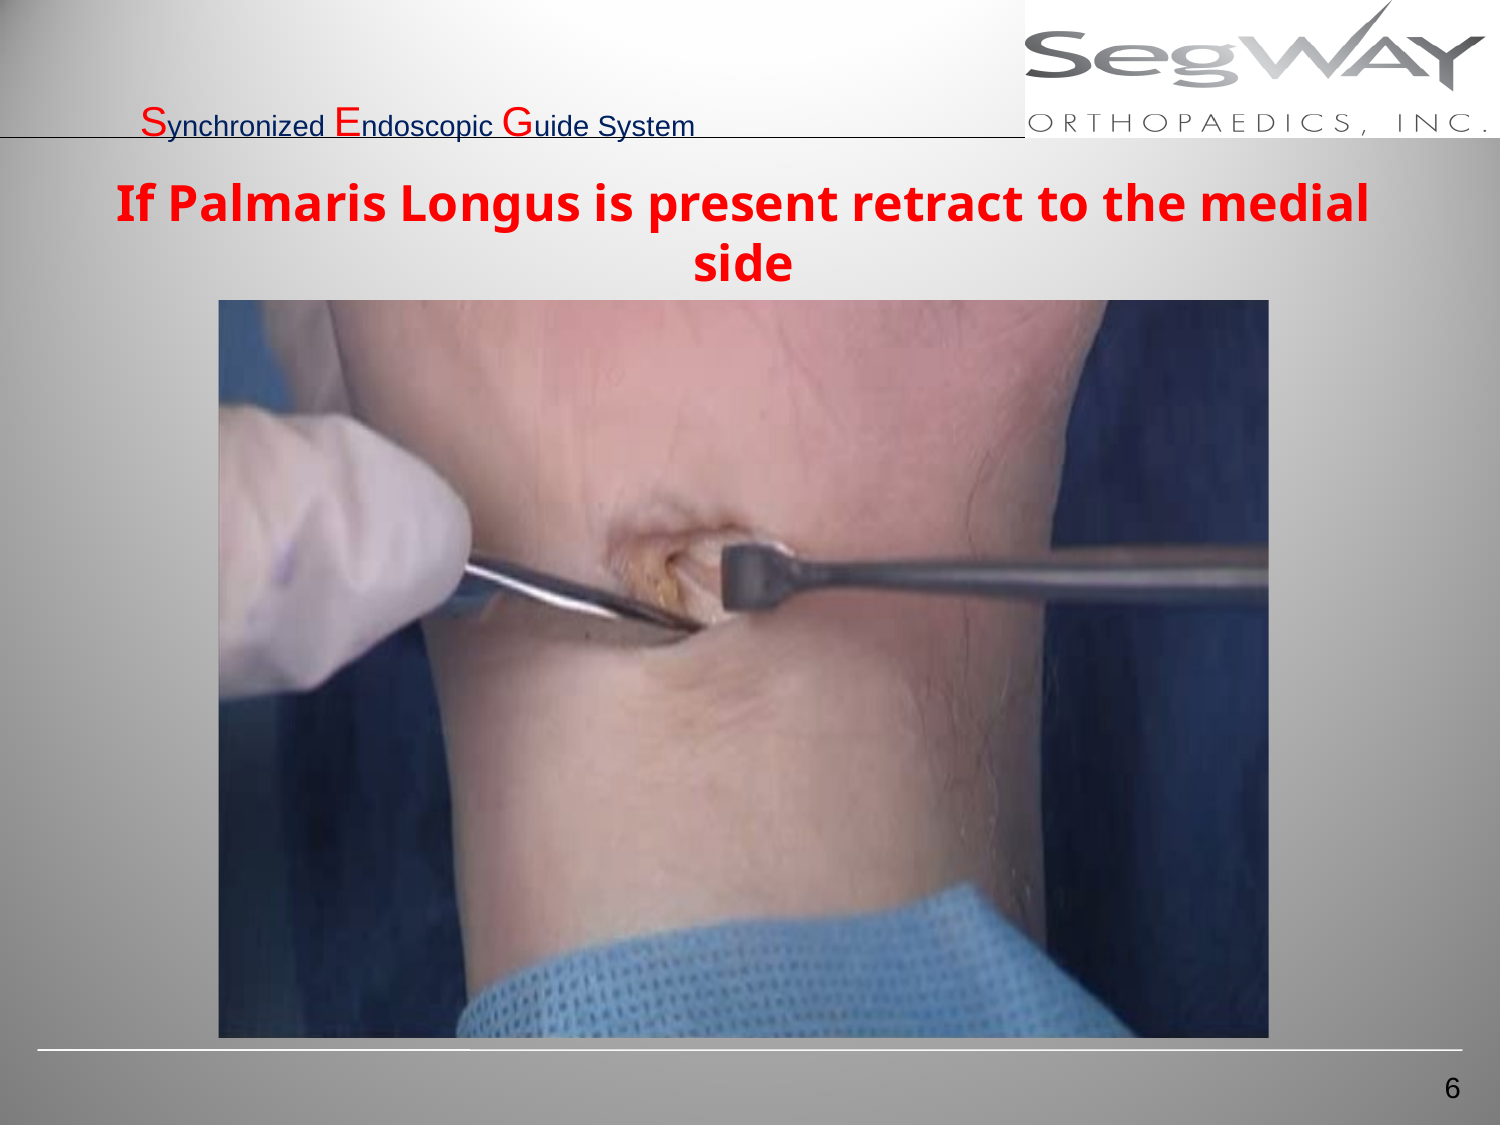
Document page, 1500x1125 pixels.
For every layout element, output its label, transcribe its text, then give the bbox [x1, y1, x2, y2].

text_box If Palmaris Longus is present retract to the medial side [87, 163, 1400, 299]
picture [0, 0, 1500, 1125]
picture [460, 122, 467, 134]
slide_number 6 [1162, 1062, 1475, 1125]
